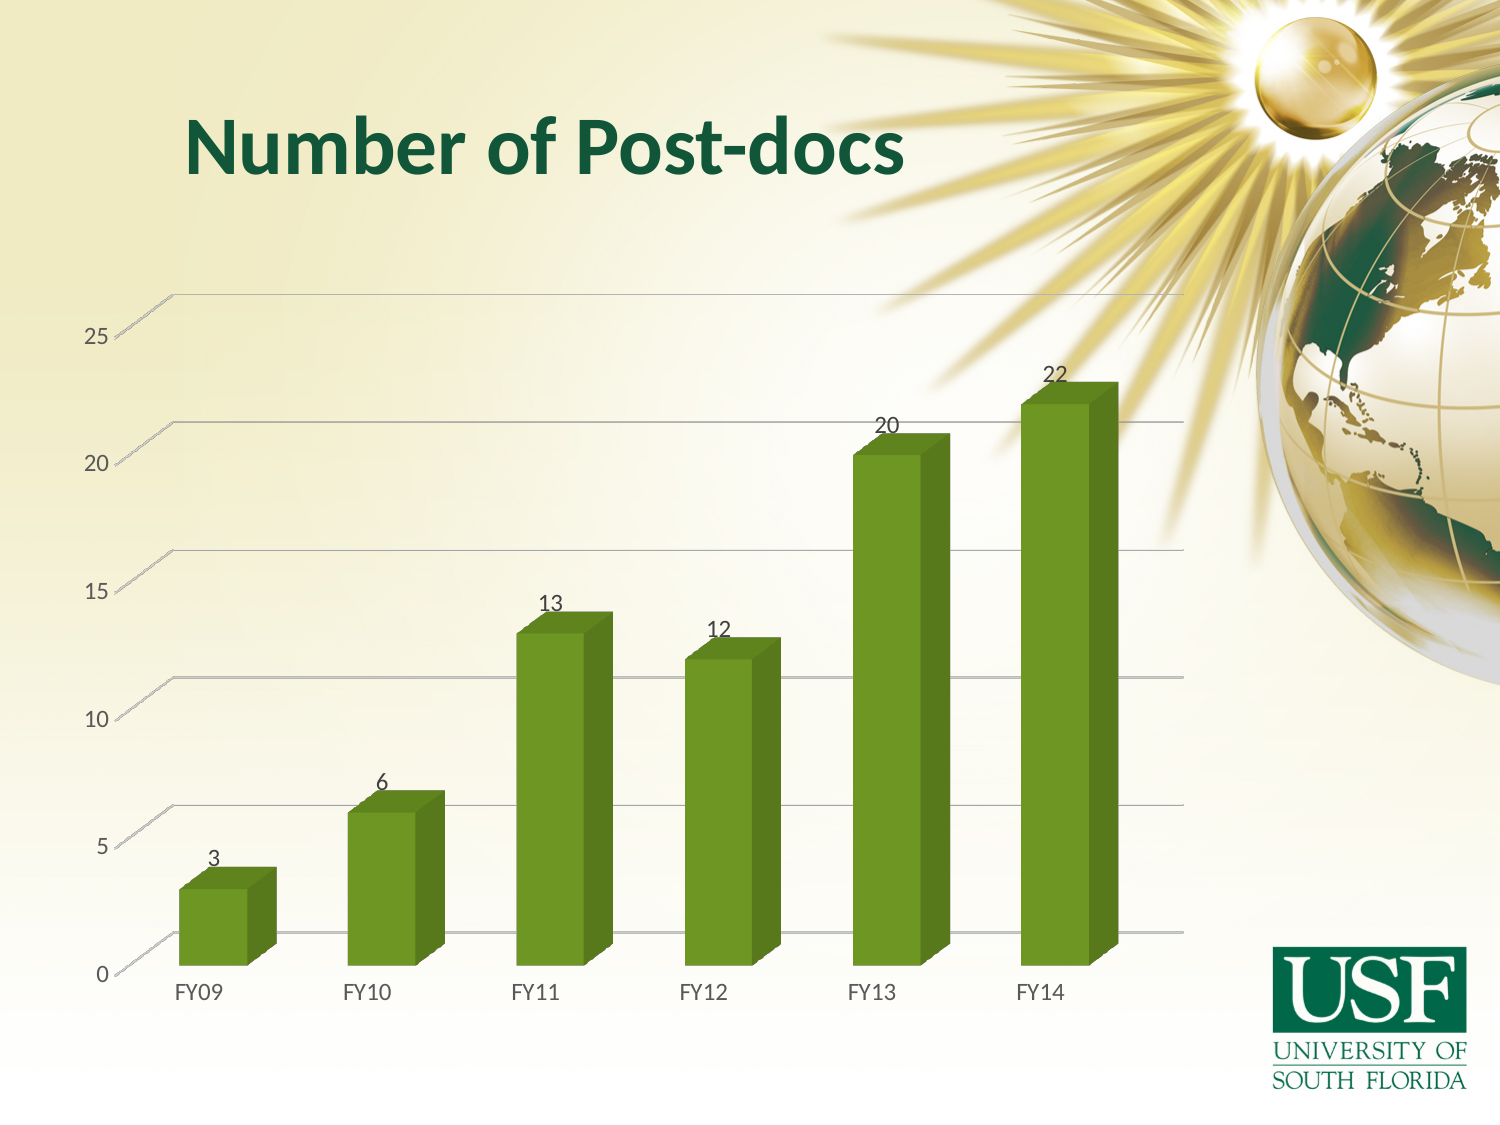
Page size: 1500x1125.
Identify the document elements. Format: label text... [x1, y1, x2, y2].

chart [60, 278, 1207, 1024]
title Number of Post-docs [0, 97, 1221, 286]
picture [0, 0, 1500, 1125]
